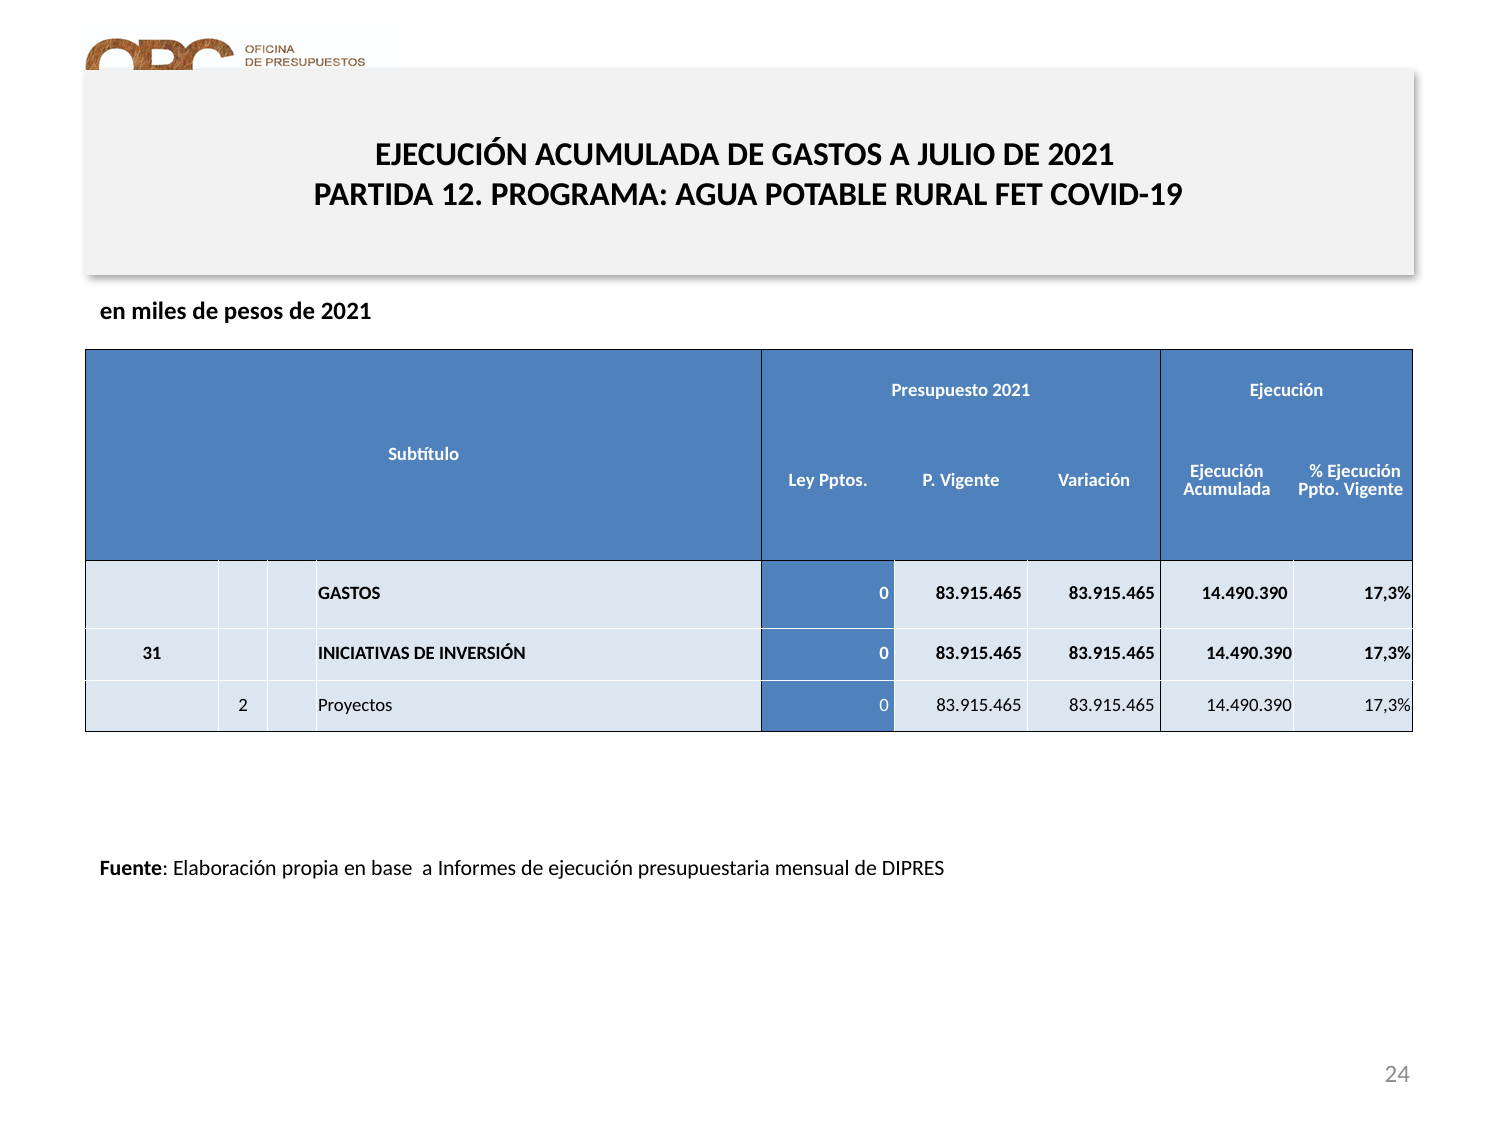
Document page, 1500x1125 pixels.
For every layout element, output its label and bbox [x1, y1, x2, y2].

table_cell [1028, 561, 1160, 628]
table_cell [1161, 629, 1293, 680]
table_cell [219, 561, 267, 628]
picture [82, 22, 403, 118]
table_cell [762, 629, 894, 680]
table_cell [317, 561, 761, 628]
table_cell [219, 629, 267, 680]
table_cell [219, 681, 267, 731]
text_box [85, 287, 1376, 335]
table_cell [317, 629, 761, 680]
table_cell [86, 561, 218, 628]
table_cell [895, 681, 1027, 731]
table_cell [268, 681, 316, 731]
table_cell [762, 681, 894, 731]
table_cell [1294, 681, 1412, 731]
title [85, 70, 1413, 275]
table_cell [1294, 561, 1412, 628]
footer [85, 846, 1383, 886]
table_cell [1161, 402, 1412, 560]
slide_number [1074, 1042, 1425, 1103]
table_cell [762, 402, 1160, 560]
table_cell [86, 629, 218, 680]
table_header [86, 350, 761, 560]
table_cell [1028, 629, 1160, 680]
table_cell [895, 629, 1027, 680]
table_cell [895, 561, 1027, 628]
table_cell [86, 681, 218, 731]
table_cell [268, 629, 316, 680]
table_header [762, 350, 1160, 402]
table_cell [762, 561, 894, 628]
table_cell [1161, 681, 1293, 731]
table_cell [1294, 629, 1412, 680]
table_header [1161, 350, 1412, 402]
table_cell [1161, 561, 1293, 628]
table_cell [268, 561, 316, 628]
table_cell [1028, 681, 1160, 731]
table_cell [317, 681, 761, 731]
